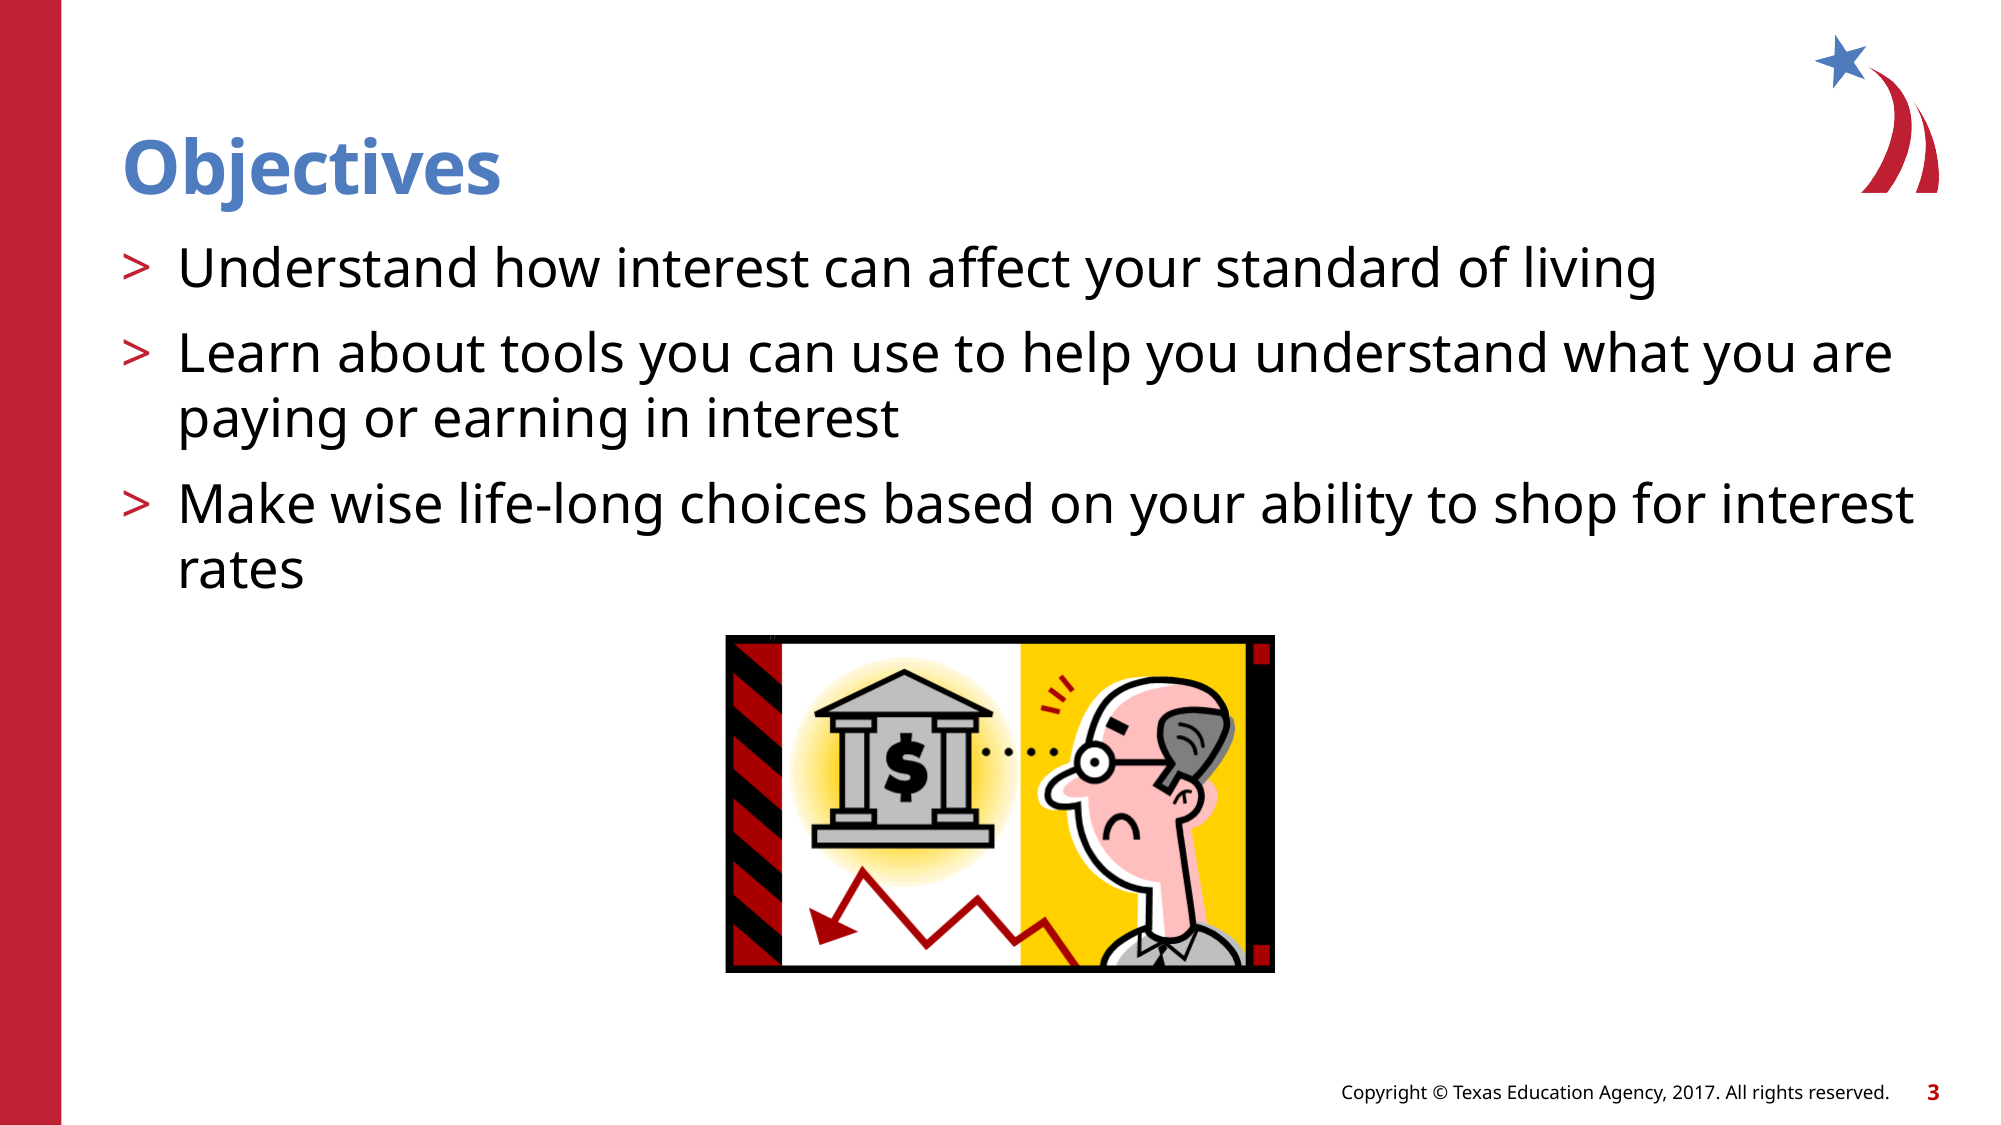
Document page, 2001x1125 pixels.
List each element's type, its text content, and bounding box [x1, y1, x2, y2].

list Understand how interest can affect your standard of living Learn about tools you can use to help you understand what you are paying or earning in interest Make wise life-long choices based on your ability to shop for interest rates [121, 233, 1936, 1010]
picture [1814, 34, 1939, 193]
picture [725, 634, 1275, 973]
title Objectives [121, 66, 1772, 211]
